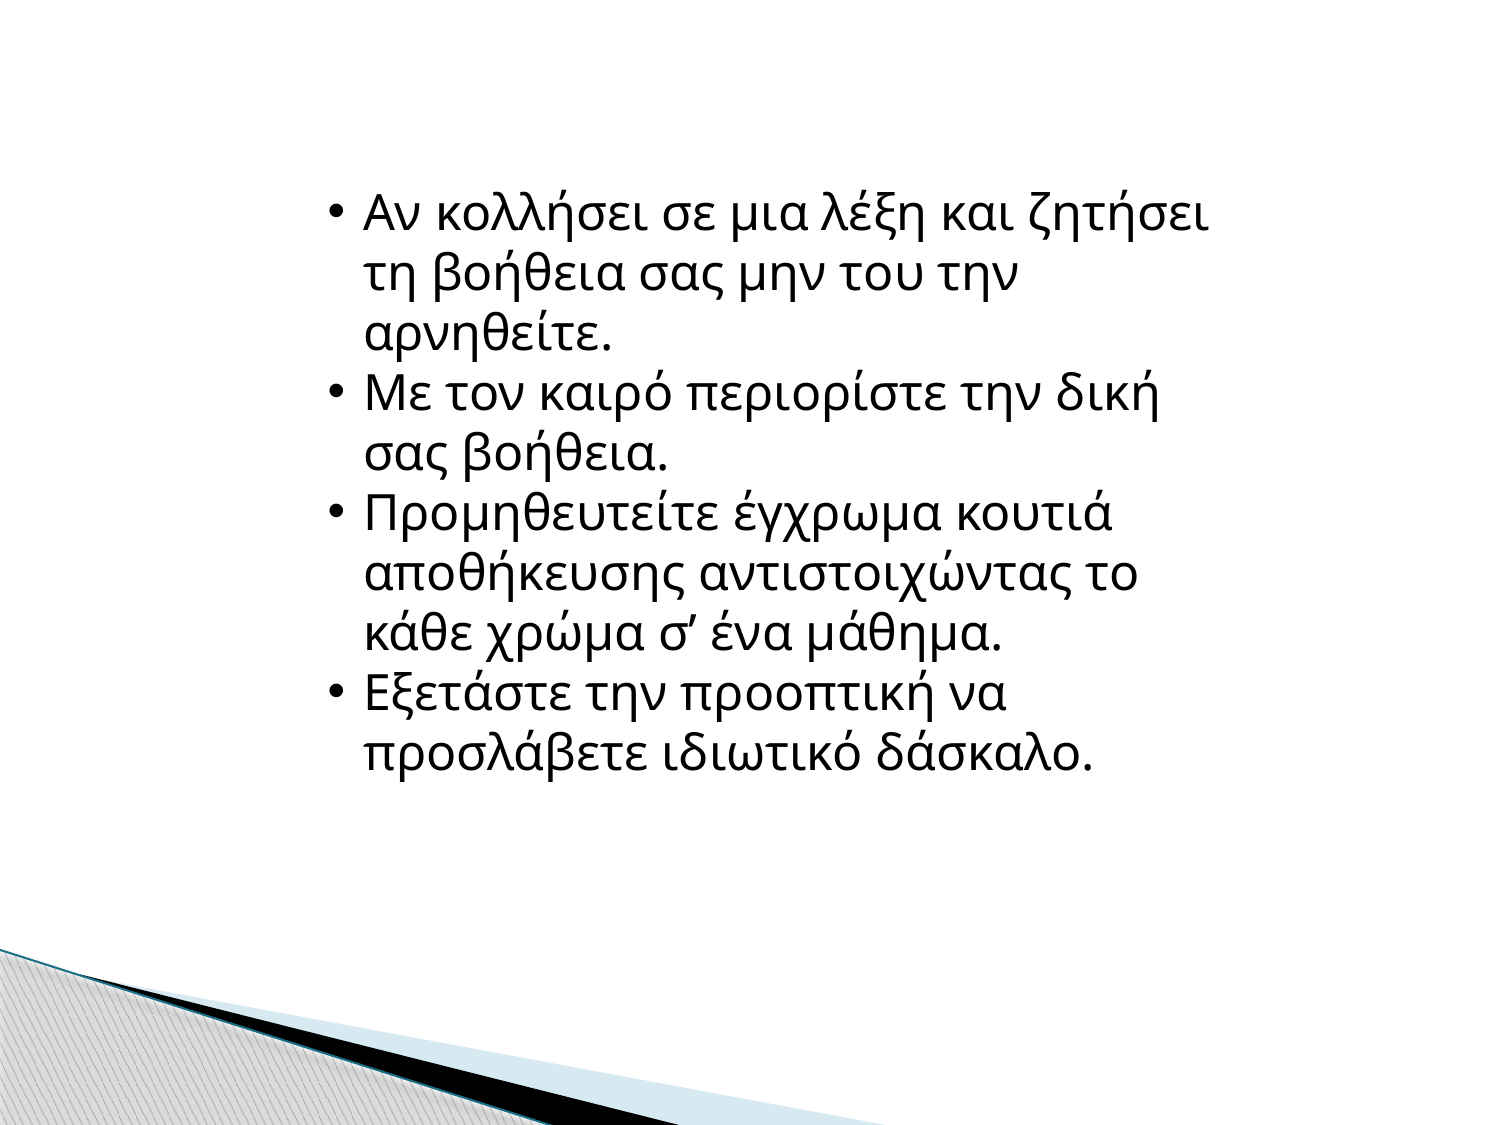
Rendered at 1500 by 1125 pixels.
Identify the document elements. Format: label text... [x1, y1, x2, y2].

text_box Αν κολλήσει σε μια λέξη και ζητήσει τη βοήθεια σας μην του την αρνηθείτε. Με τον καιρό περιορίστε την δική σας βοήθεια. Προμηθευτείτε έγχρωμα κουτιά αποθήκευσης αντιστοιχώντας το κάθε χρώμα σ’ ένα μάθημα. Εξετάστε την προοπτική να προσλάβετε ιδιωτικό δάσκαλο. [312, 172, 1246, 788]
